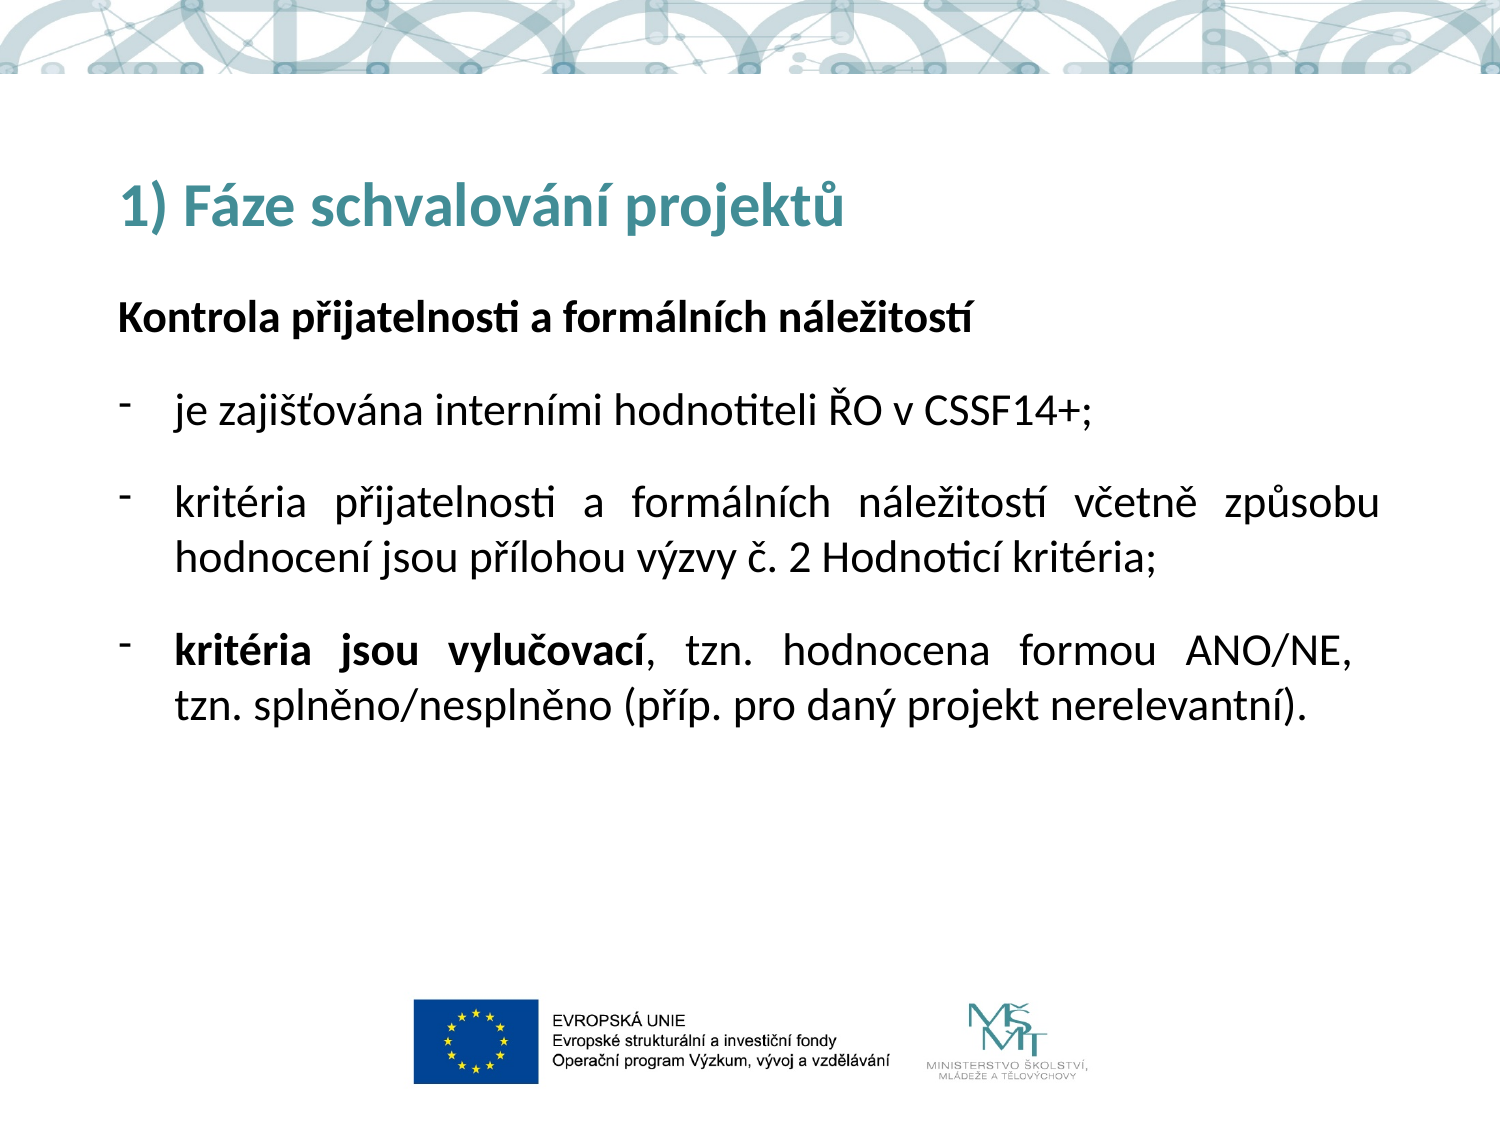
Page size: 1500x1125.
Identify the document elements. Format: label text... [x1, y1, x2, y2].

picture [0, 0, 1500, 74]
list Kontrola přijatelnosti a formálních náležitostí je zajišťována interními hodnotiteli ŘO v CSSF14+; kritéria přijatelnosti a formálních náležitostí včetně způsobu hodnocení jsou přílohou výzvy č. 2 Hodnoticí kritéria; kritéria jsou vylučovací, tzn. hodnocena formou ANO/NE, tzn. splněno/nesplněno (příp. pro daný projekt nerelevantní). [103, 280, 1397, 998]
picture [371, 998, 1129, 1125]
title 1) Fáze schvalování projektů [103, 132, 1397, 280]
